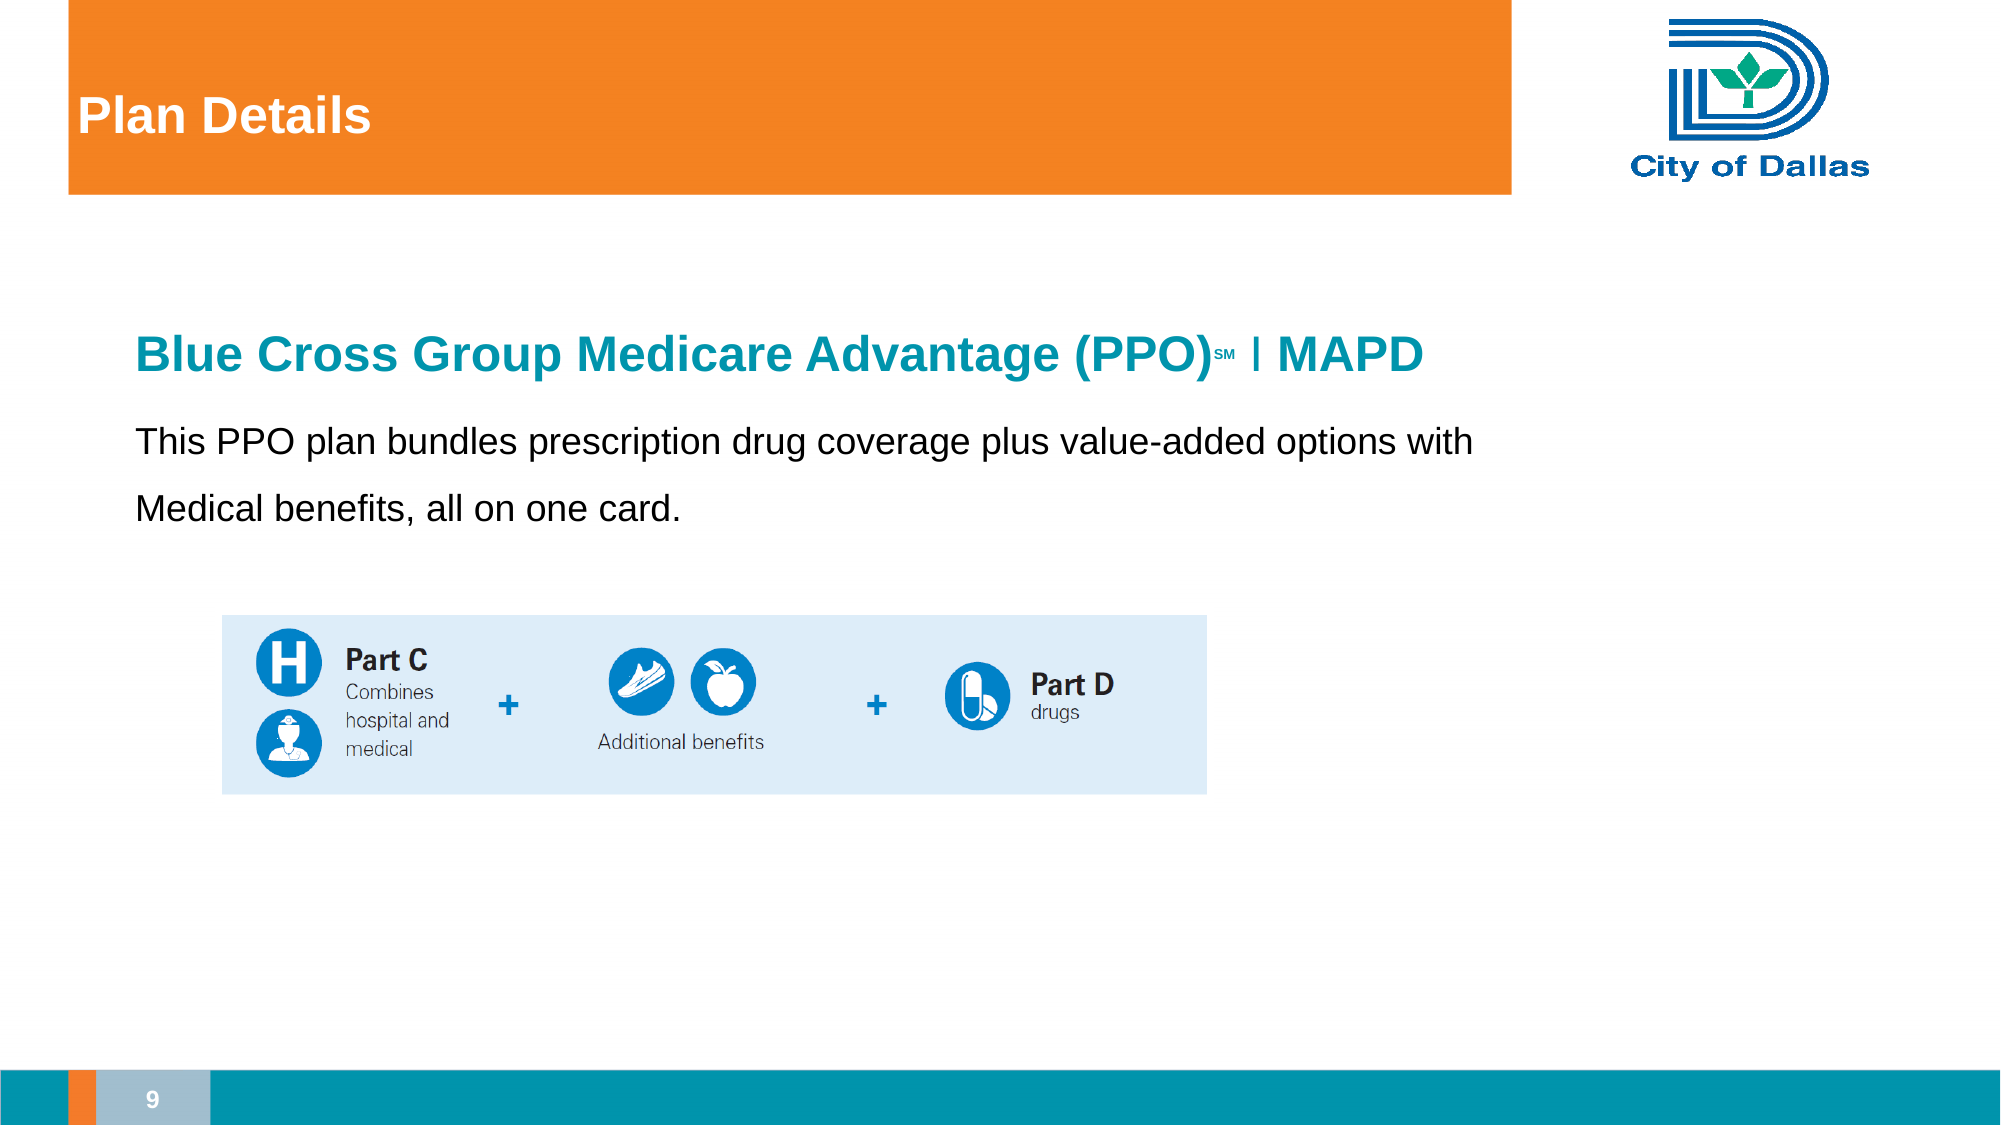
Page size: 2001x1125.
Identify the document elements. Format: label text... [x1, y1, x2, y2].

slide_number 9 [94, 1072, 212, 1125]
title Plan Details [62, 16, 1463, 209]
picture [0, 0, 2001, 1125]
list Blue Cross Group Medicare Advantage (PPO)SM I MAPD This PPO plan bundles prescription drug coverage plus value-added options with Medical benefits, all on one card. [119, 212, 1920, 1004]
